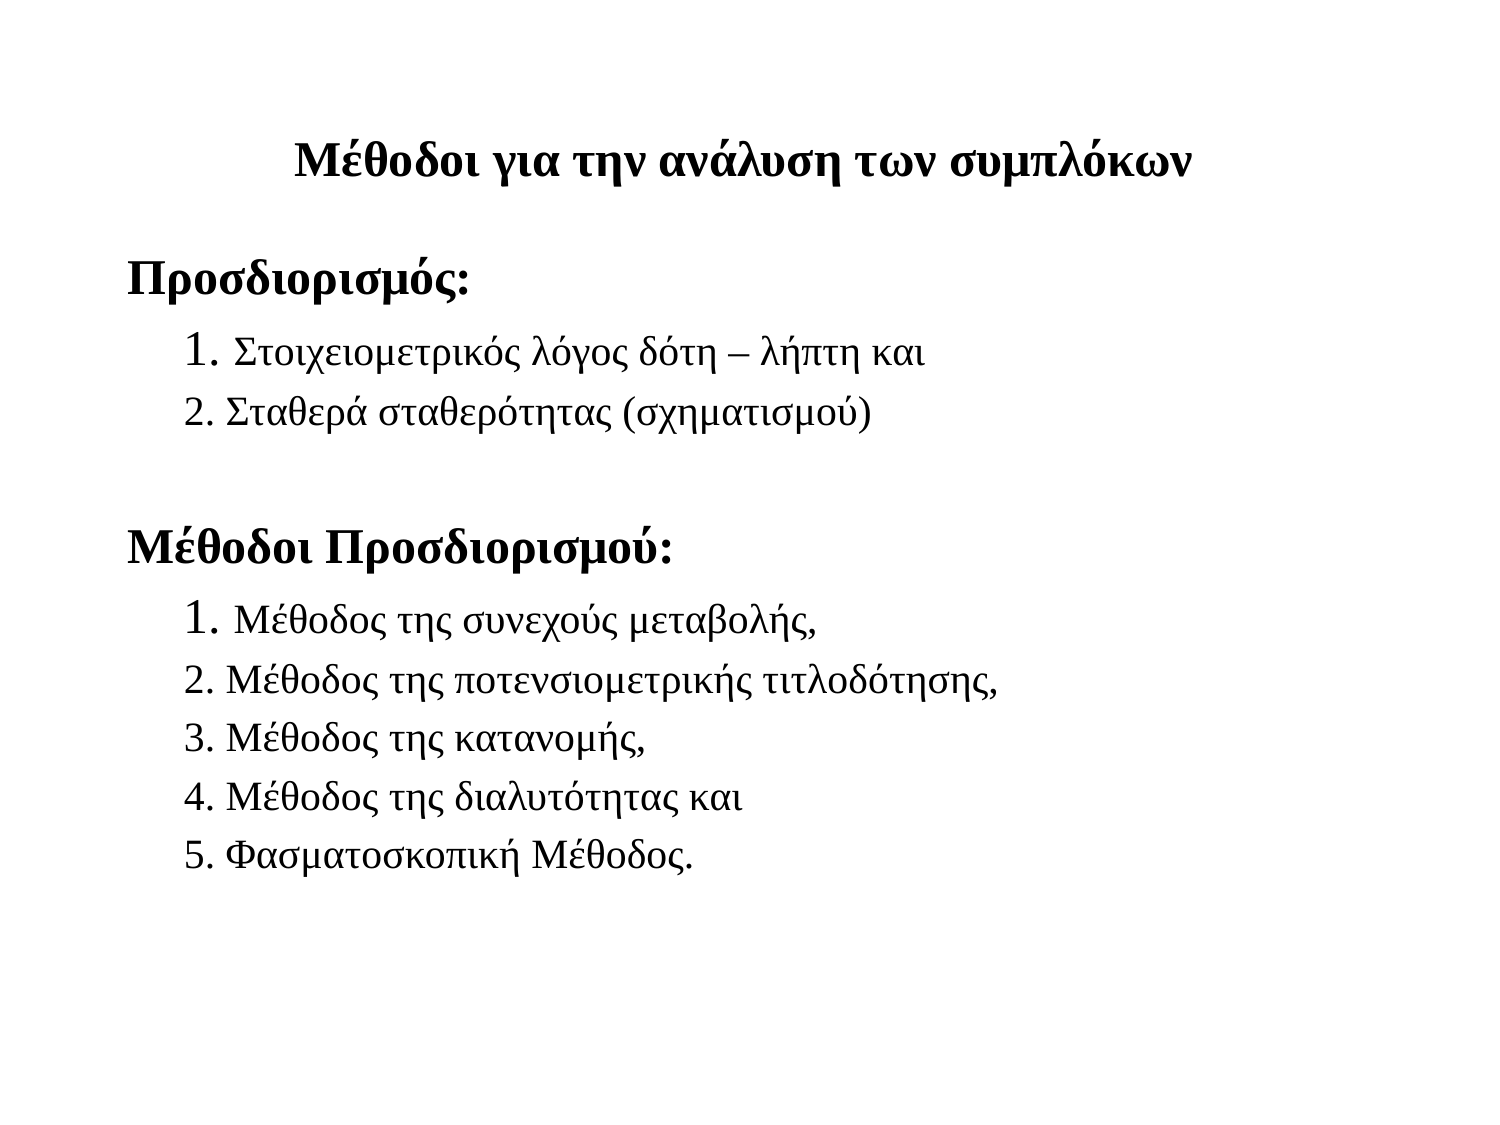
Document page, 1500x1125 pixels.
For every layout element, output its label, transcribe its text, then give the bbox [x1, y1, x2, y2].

list Προσδιορισμός: 1. Στοιχειομετρικός λόγος δότη – λήπτη και 2. Σταθερά σταθερότητας (σχηματισμού) Μέθοδοι Προσδιορισμού: 1. Μέθοδος της συνεχούς μεταβολής, 2. Μέθοδος της ποτενσιομετρικής τιτλοδότησης, 3. Μέθοδος της κατανομής, 4. Μέθοδος της διαλυτότητας και 5. Φασματοσκοπική Μέθοδος. [112, 237, 1388, 1001]
title Μέθοδοι για την ανάλυση των συμπλόκων [112, 99, 1388, 213]
